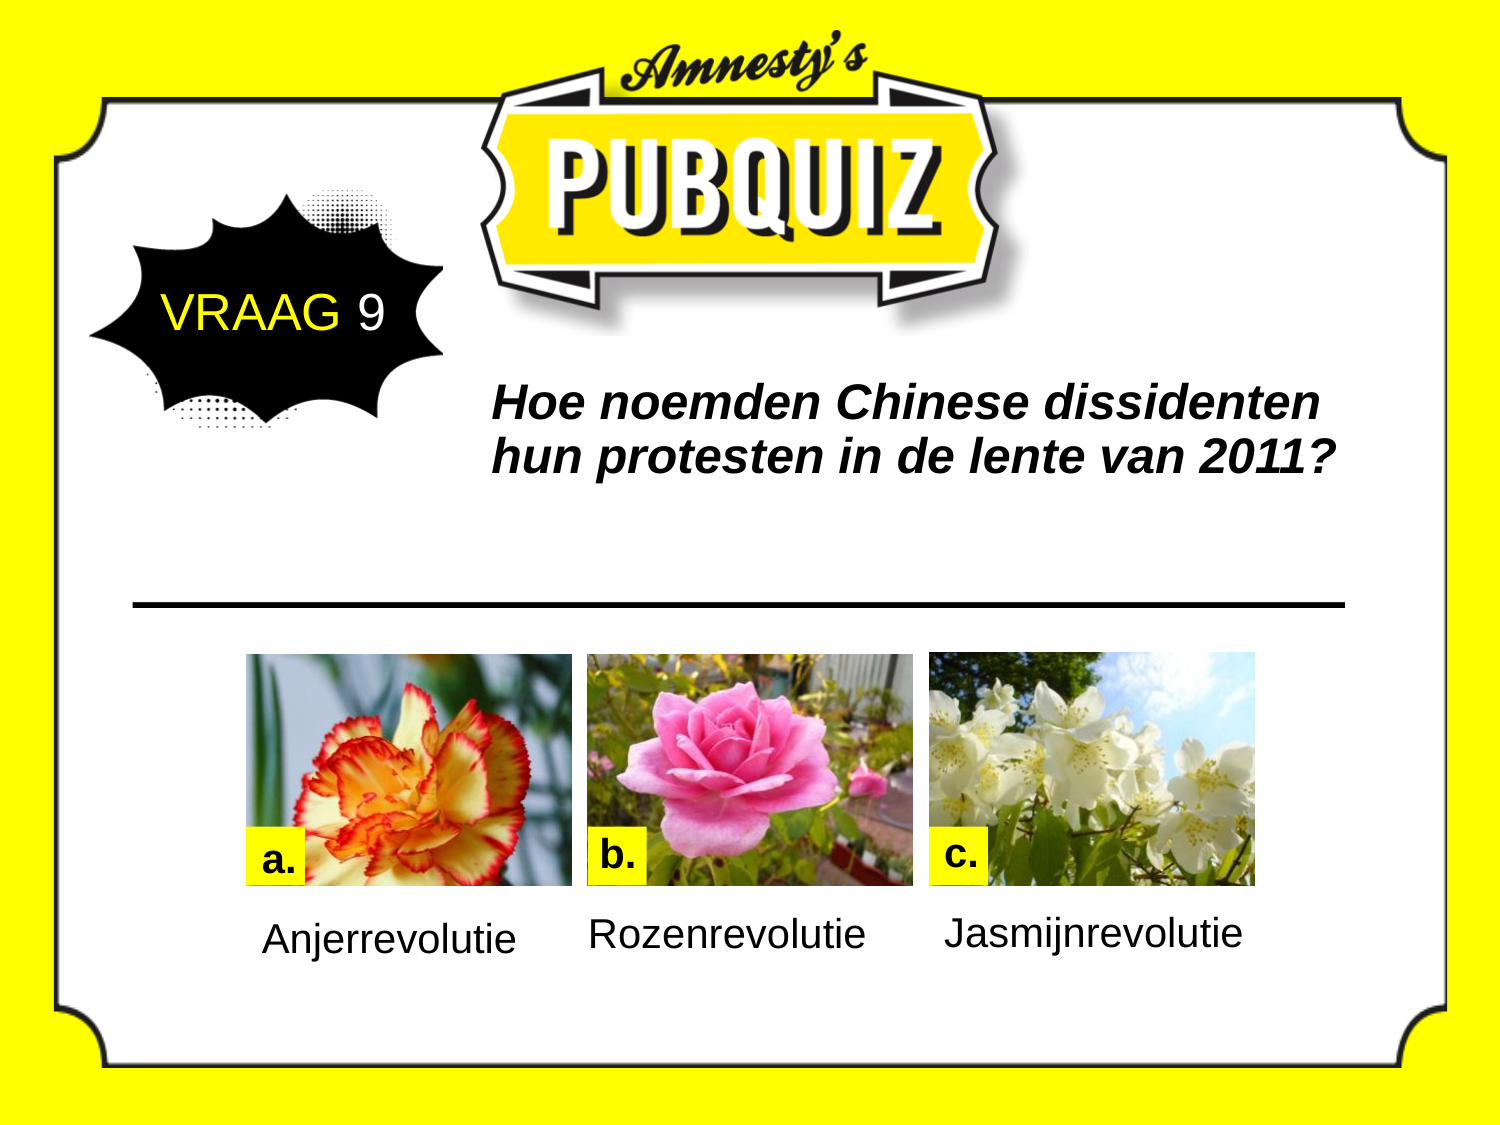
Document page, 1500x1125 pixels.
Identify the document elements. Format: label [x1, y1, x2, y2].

picture [53, 30, 1448, 1068]
